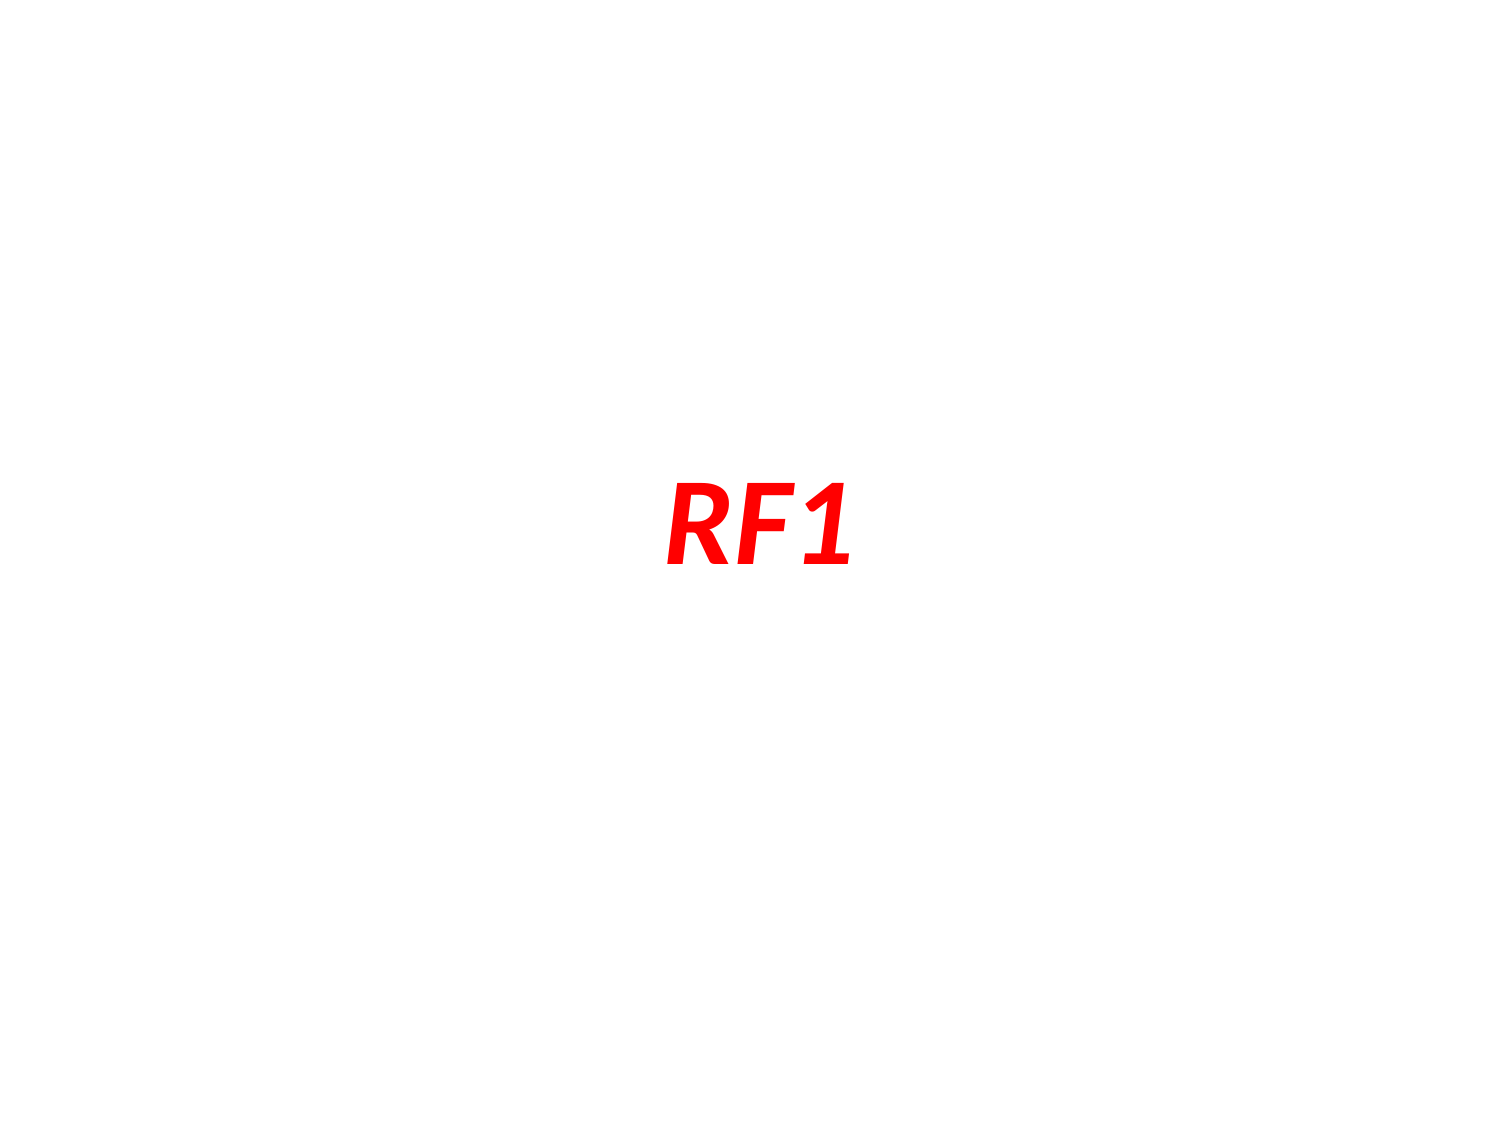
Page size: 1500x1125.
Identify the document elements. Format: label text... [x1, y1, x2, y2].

text_box RF1 [649, 431, 870, 597]
